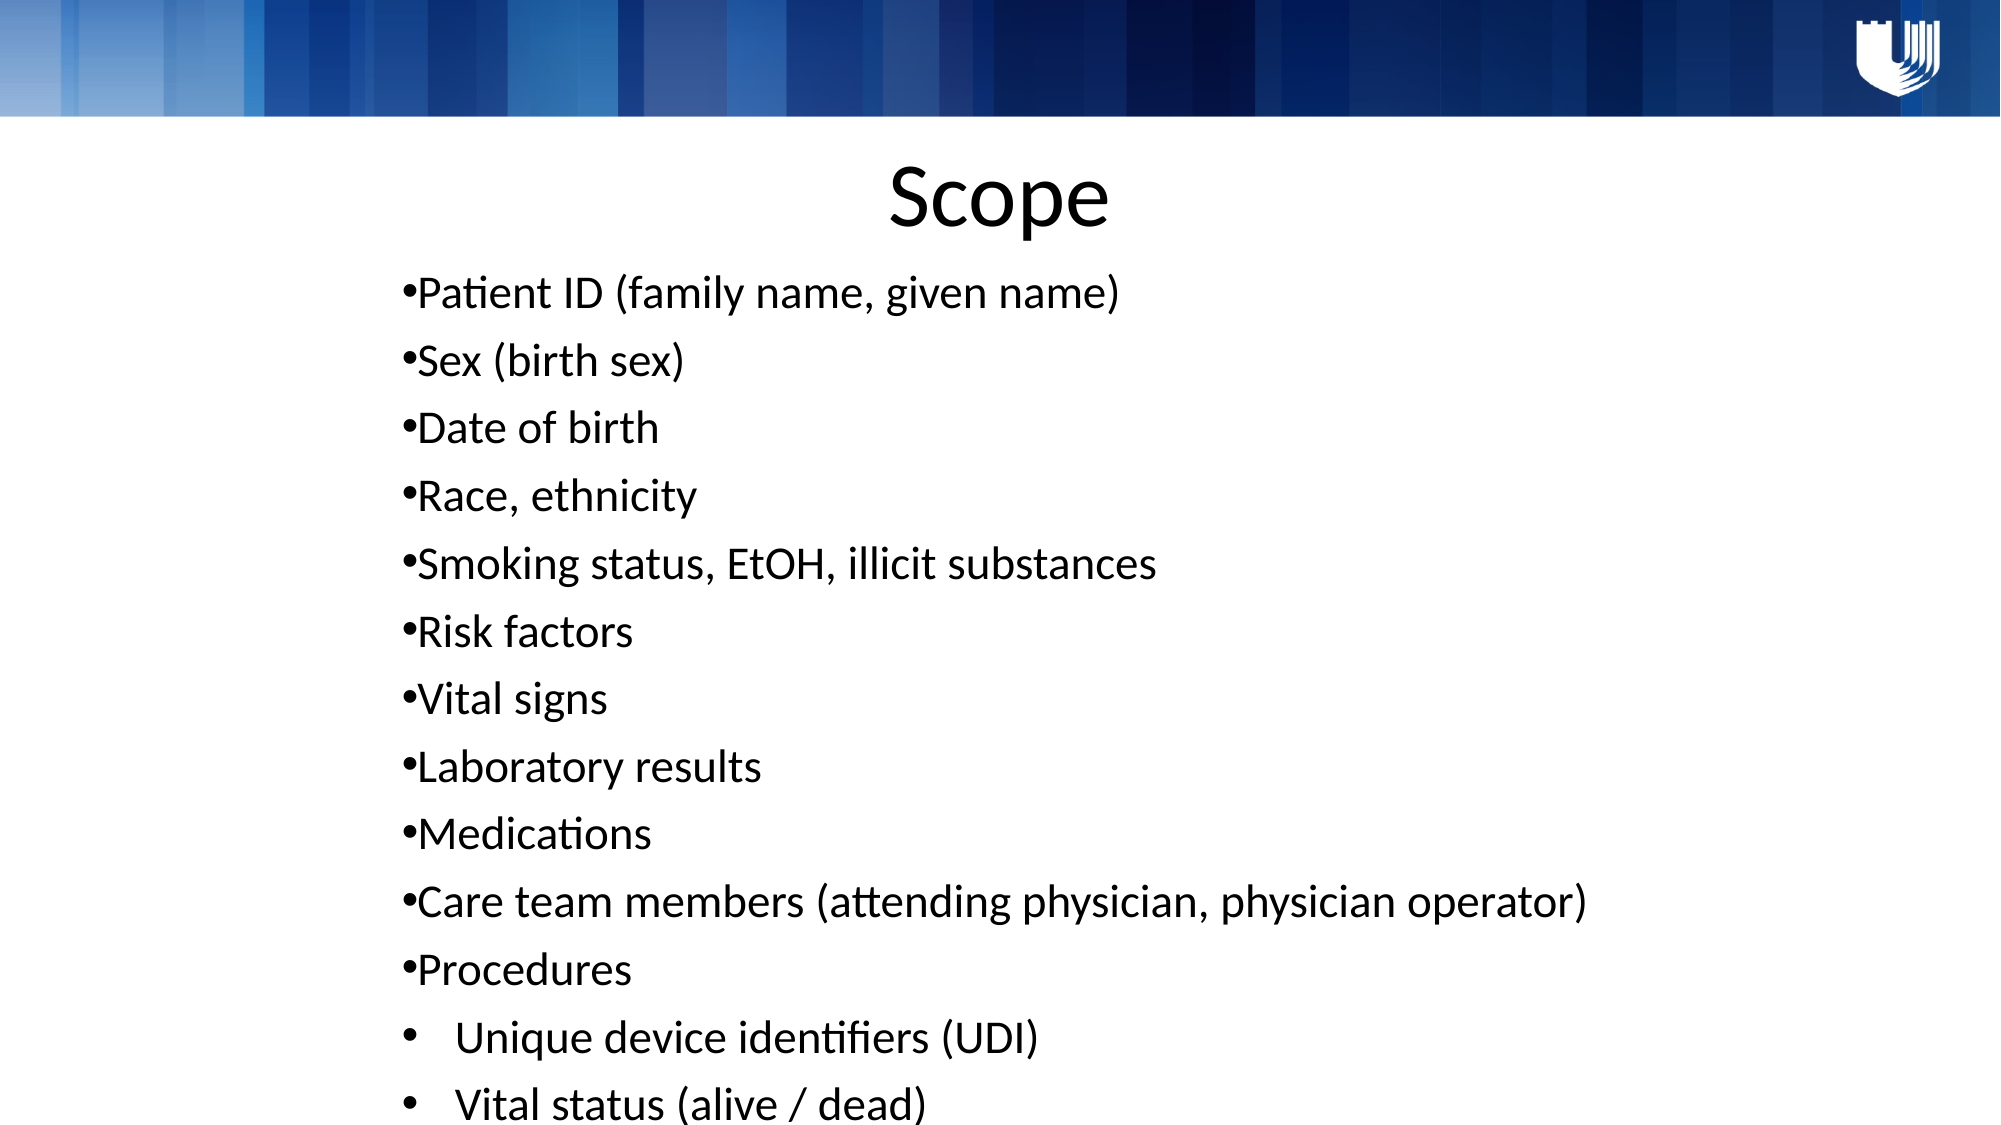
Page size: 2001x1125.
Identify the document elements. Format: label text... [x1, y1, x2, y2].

picture [0, 0, 2000, 120]
list Patient ID (family name, given name) Sex (birth sex) Date of birth Race, ethnicity Smoking status, EtOH, illicit substances Risk factors Vital signs Laboratory results Medications Care team members (attending physician, physician operator) Procedures Unique device identifiers (UDI) Vital status (alive / dead) [386, 242, 1737, 1125]
title Scope [324, 95, 1675, 284]
